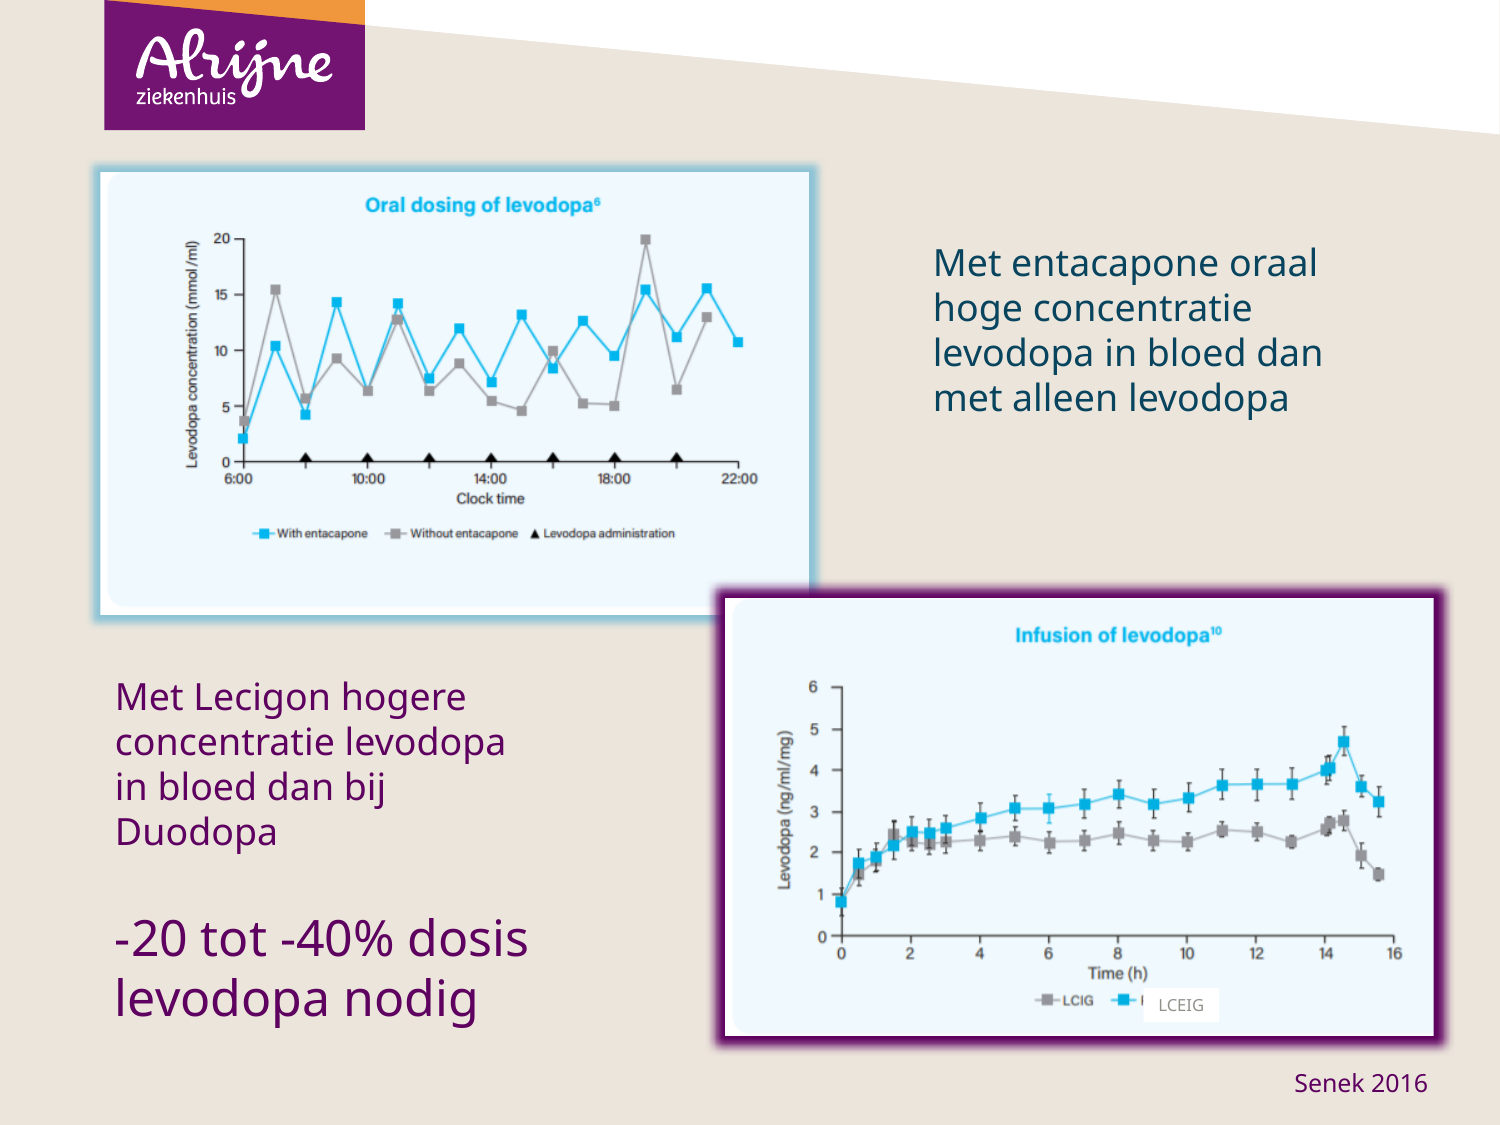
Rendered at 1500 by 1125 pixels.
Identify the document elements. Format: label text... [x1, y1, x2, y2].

text_box Senek 2016 [1279, 1060, 1444, 1106]
text_box -20 tot -40% dosis levodopa nodig [100, 898, 624, 1034]
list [724, 597, 1435, 1036]
text_box Met Lecigon hogere concentratie levodopa in bloed dan bij Duodopa [100, 665, 550, 861]
picture [100, 172, 810, 615]
text_box Met entacapone oraal hoge concentratie levodopa in bloed dan met alleen levodopa [918, 231, 1403, 427]
